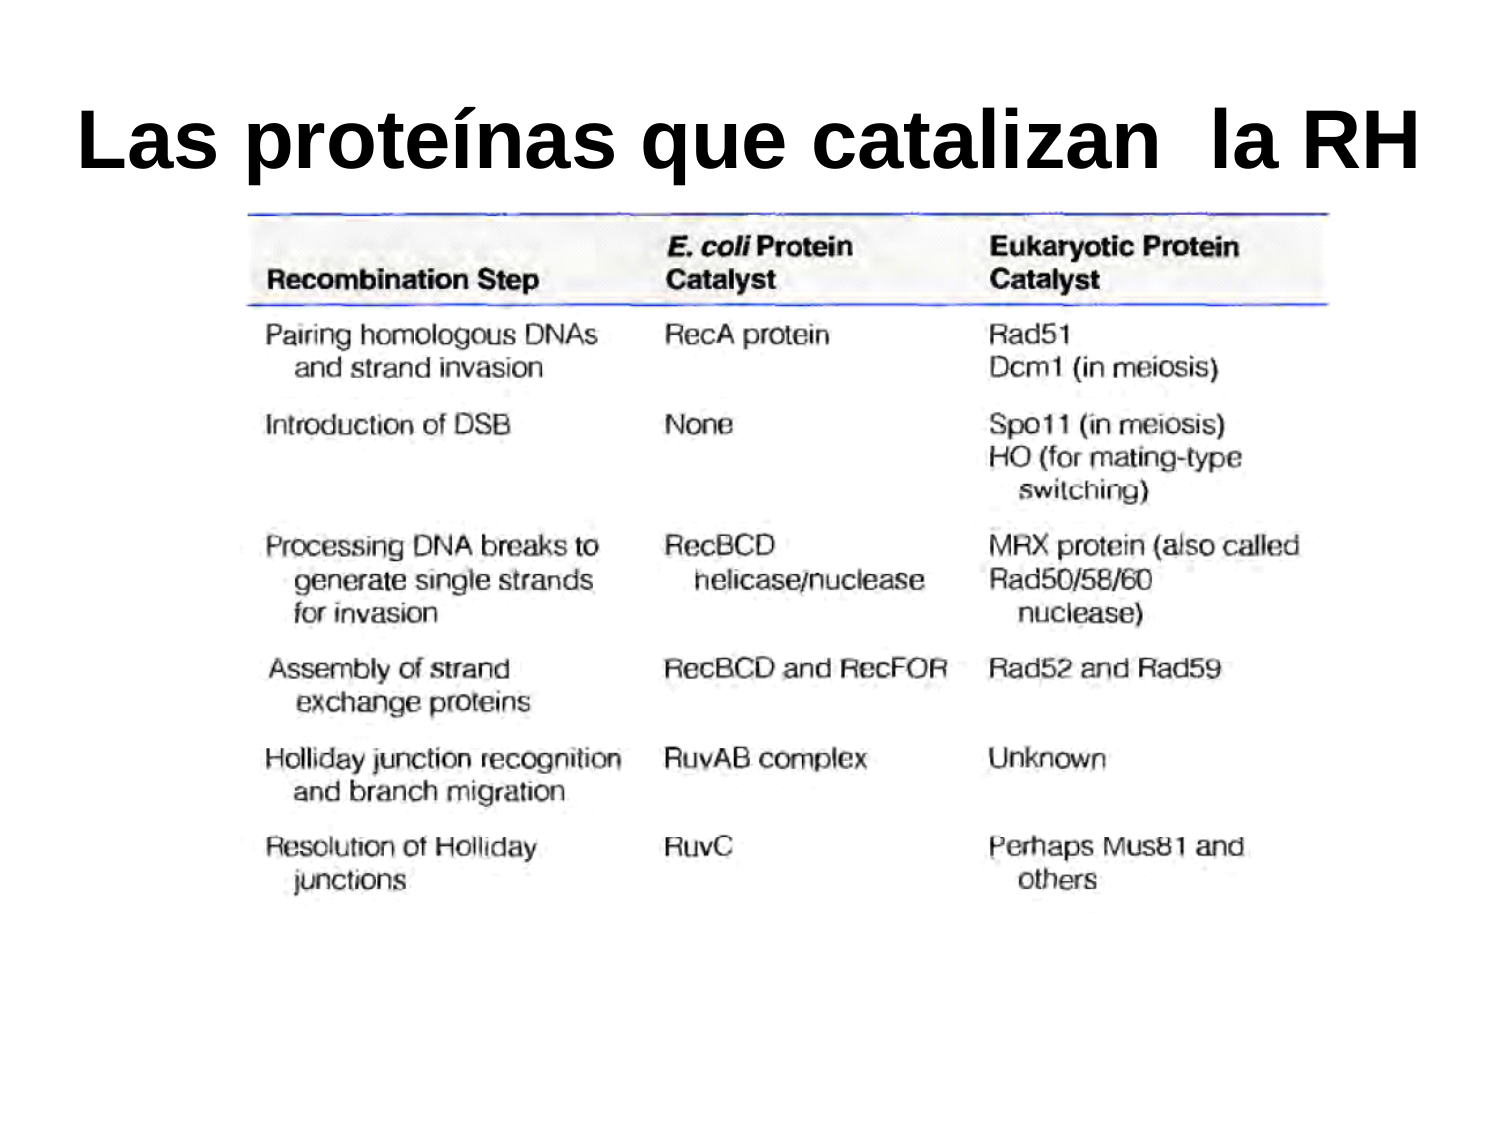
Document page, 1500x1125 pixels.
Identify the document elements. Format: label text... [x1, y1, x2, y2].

picture [229, 211, 1338, 914]
title Las proteínas que catalizan la RH [0, 77, 1500, 194]
